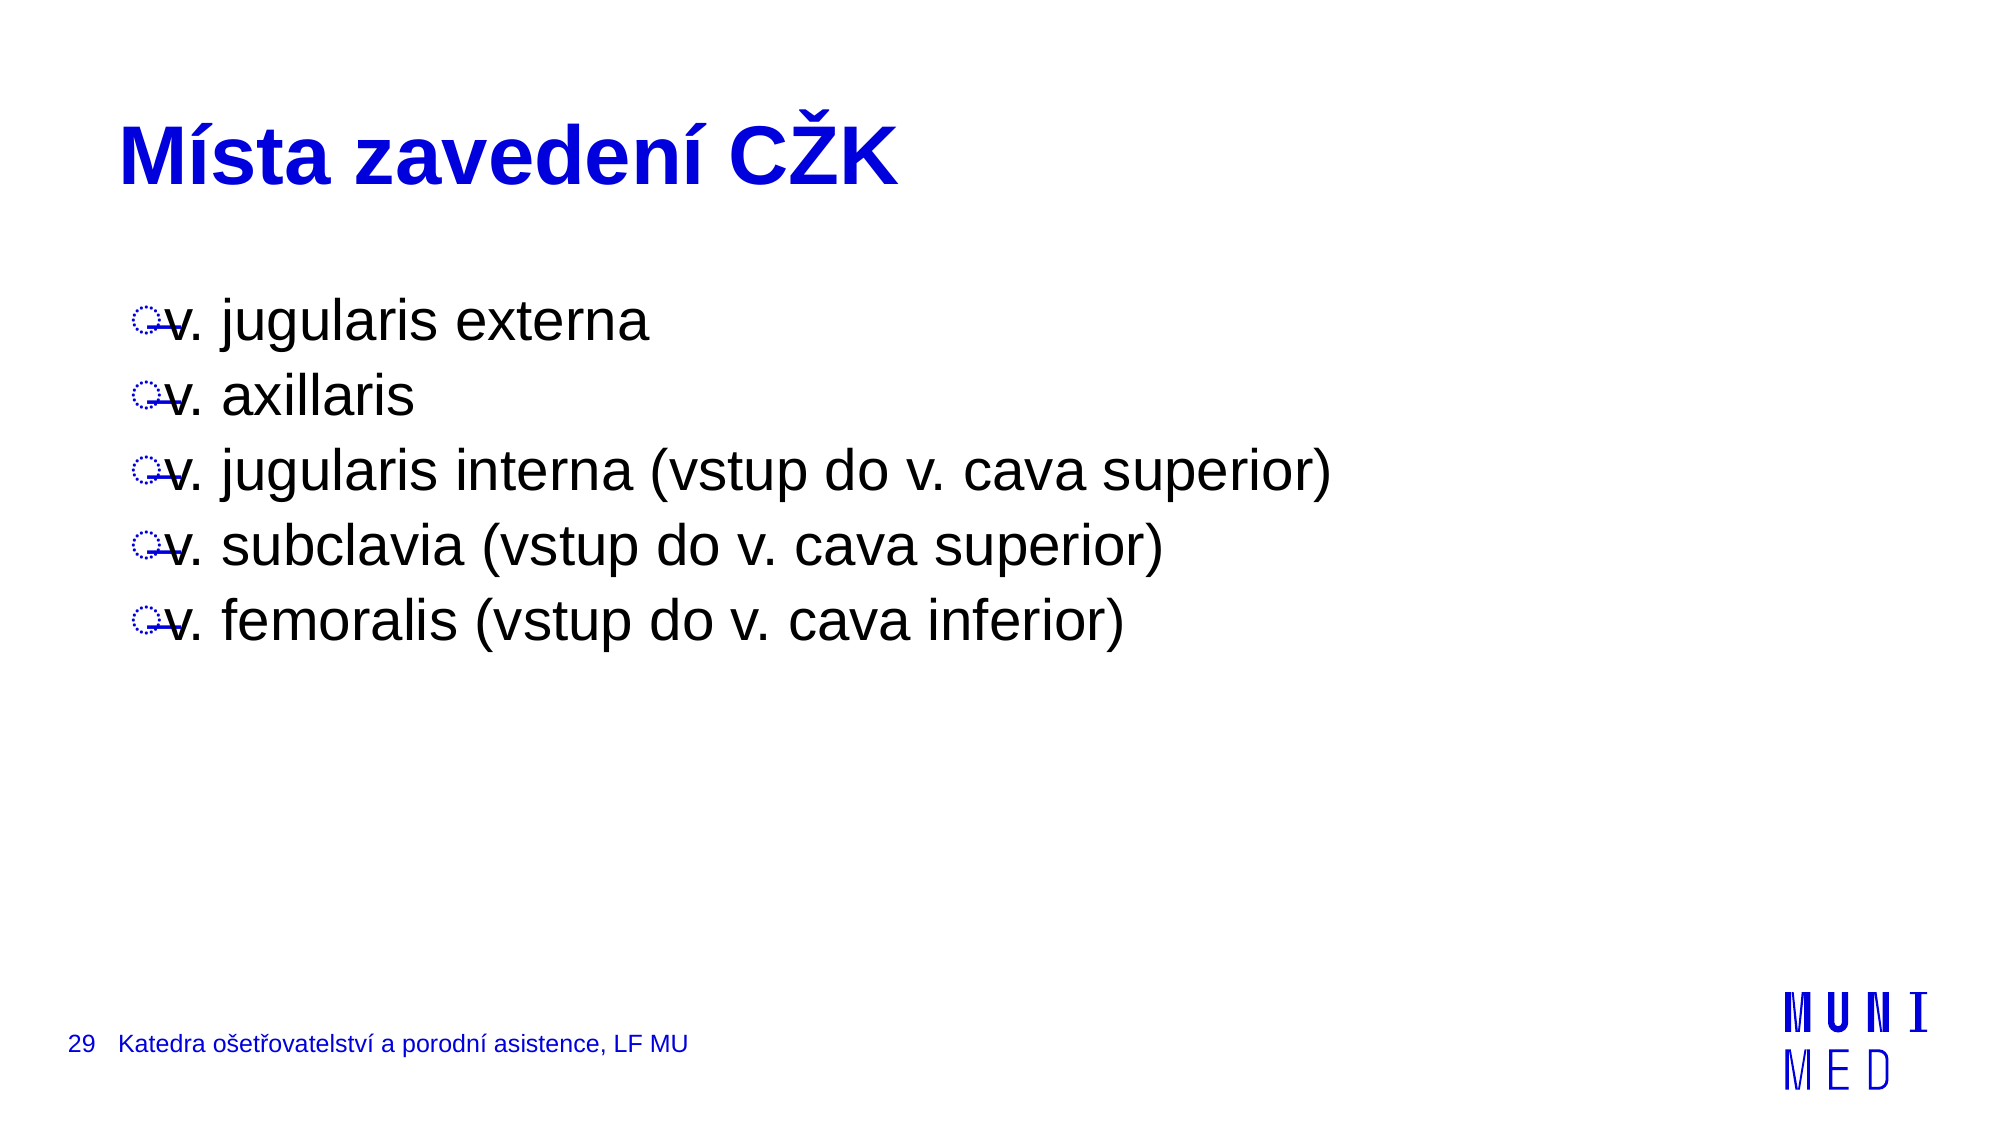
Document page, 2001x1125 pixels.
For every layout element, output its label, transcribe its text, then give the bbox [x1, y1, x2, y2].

title Místa zavedení CŽK [118, 118, 1883, 193]
slide_number 29 [67, 1021, 110, 1063]
footer Katedra ošetřovatelství a porodní asistence, LF MU [118, 1021, 1418, 1063]
list v. jugularis externa v. axillaris v. jugularis interna (vstup do v. cava superior) v. subclavia (vstup do v. cava superior) v. femoralis (vstup do v. cava inferior) [118, 277, 1883, 957]
